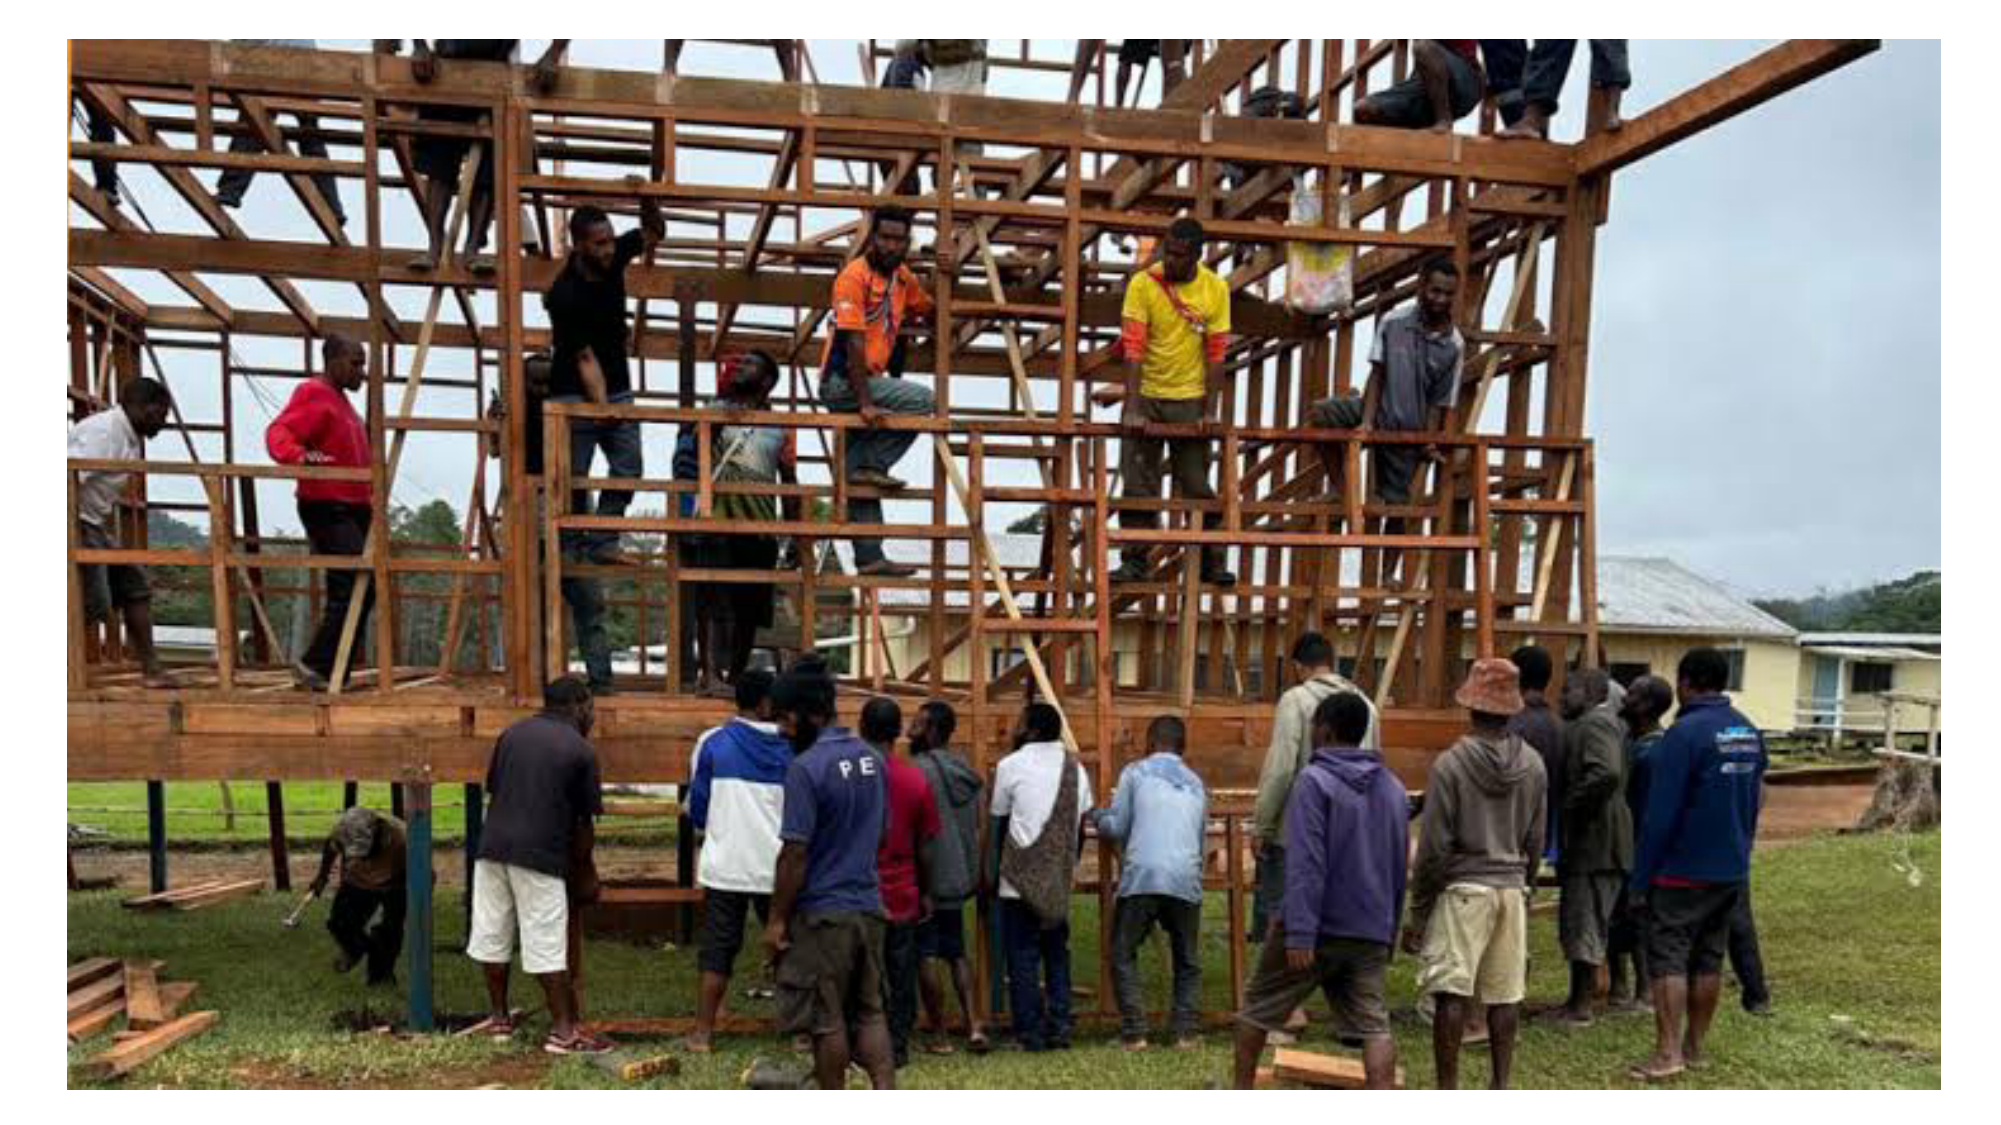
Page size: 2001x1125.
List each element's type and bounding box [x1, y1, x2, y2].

picture [66, 39, 1941, 1091]
